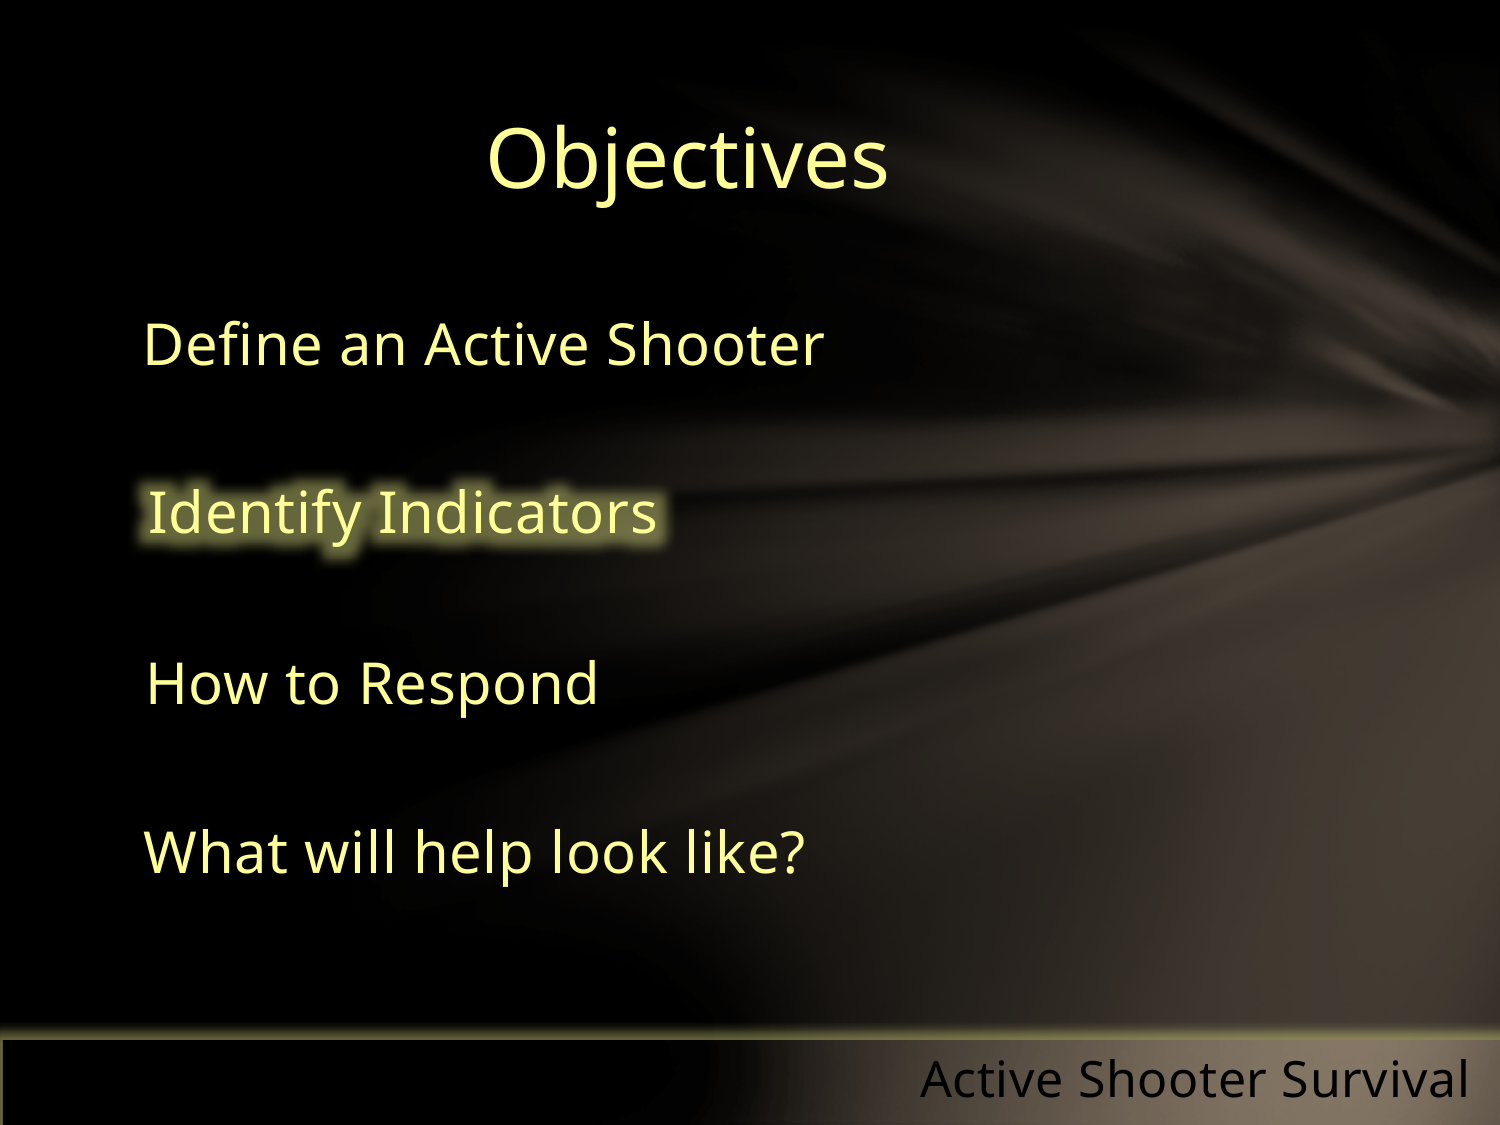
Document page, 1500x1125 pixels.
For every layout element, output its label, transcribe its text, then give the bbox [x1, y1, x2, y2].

text_box How to Respond [0, 638, 1497, 724]
text_box Active Shooter Survival [2, 1040, 1500, 1125]
text_box What will help look like? [0, 808, 1496, 894]
list Define an Active Shooter [0, 299, 1495, 385]
text_box Identify Indicators [38, 504, 1468, 519]
title Objectives [57, 37, 1318, 213]
